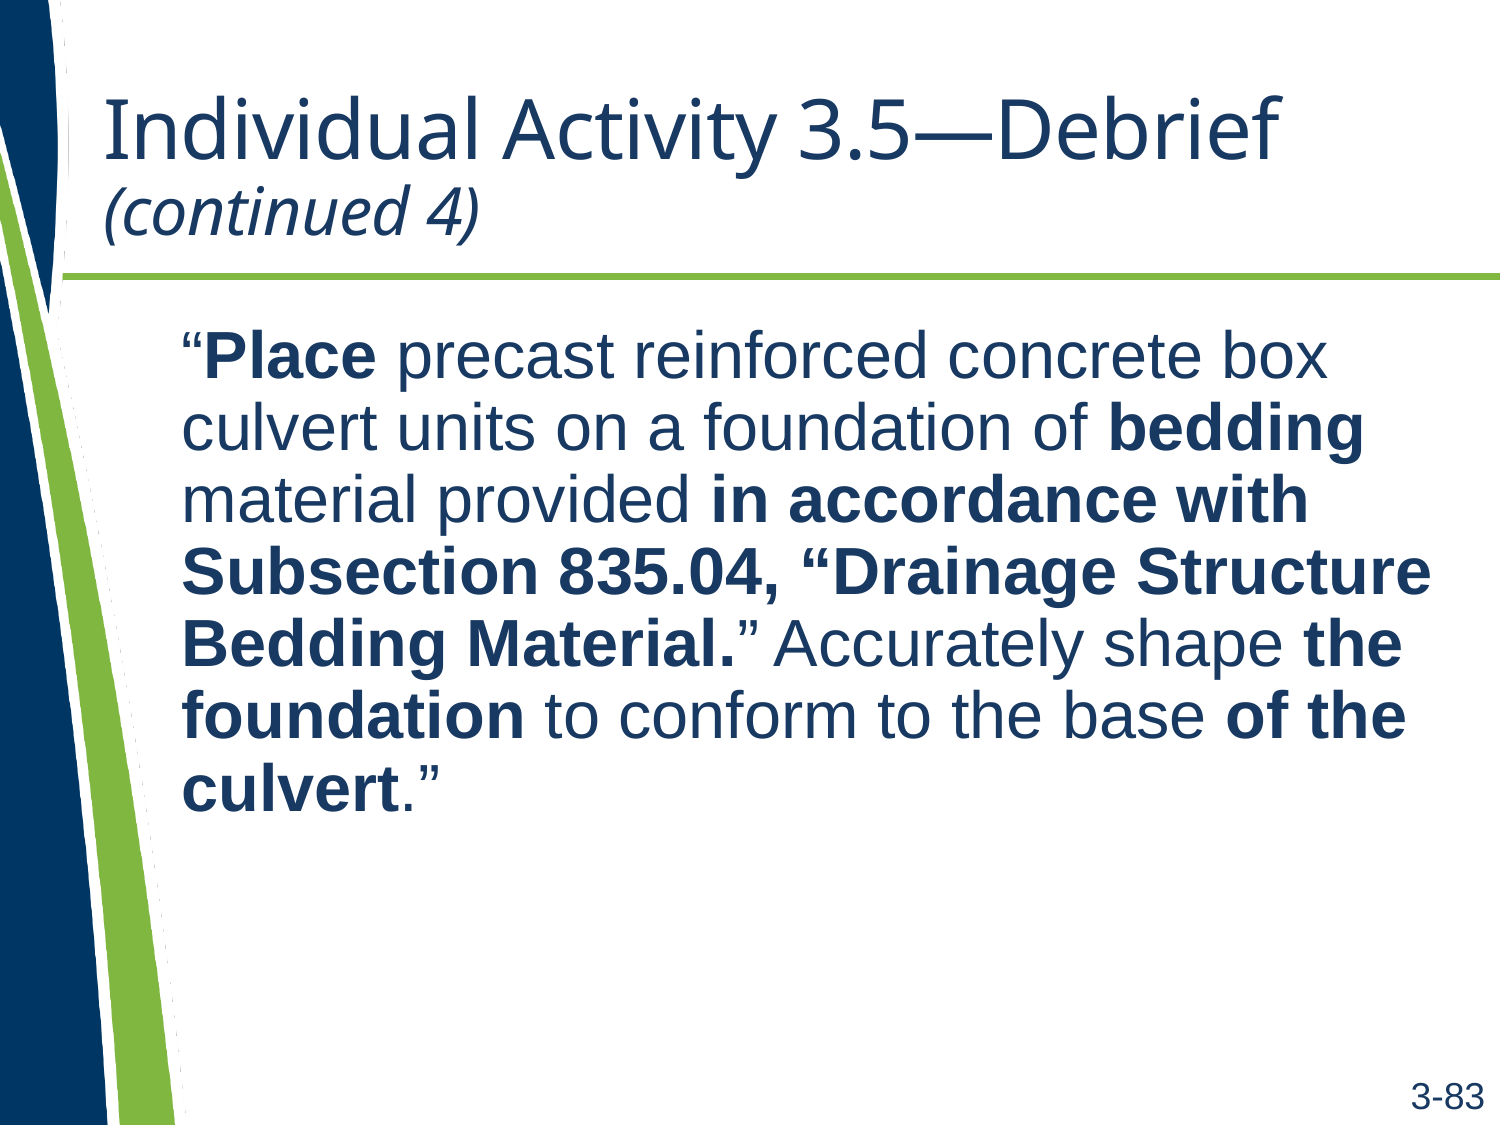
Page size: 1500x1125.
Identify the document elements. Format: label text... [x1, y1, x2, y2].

list “Place precast reinforced concrete box culvert units on a foundation of bedding material provided in accordance with Subsection 835.04, “Drainage Structure Bedding Material.” Accurately shape the foundation to conform to the base of the culvert.” [181, 321, 1441, 1007]
title Individual Activity 3.5—Debrief (continued 4) [103, 59, 1500, 278]
picture [0, 0, 198, 1125]
